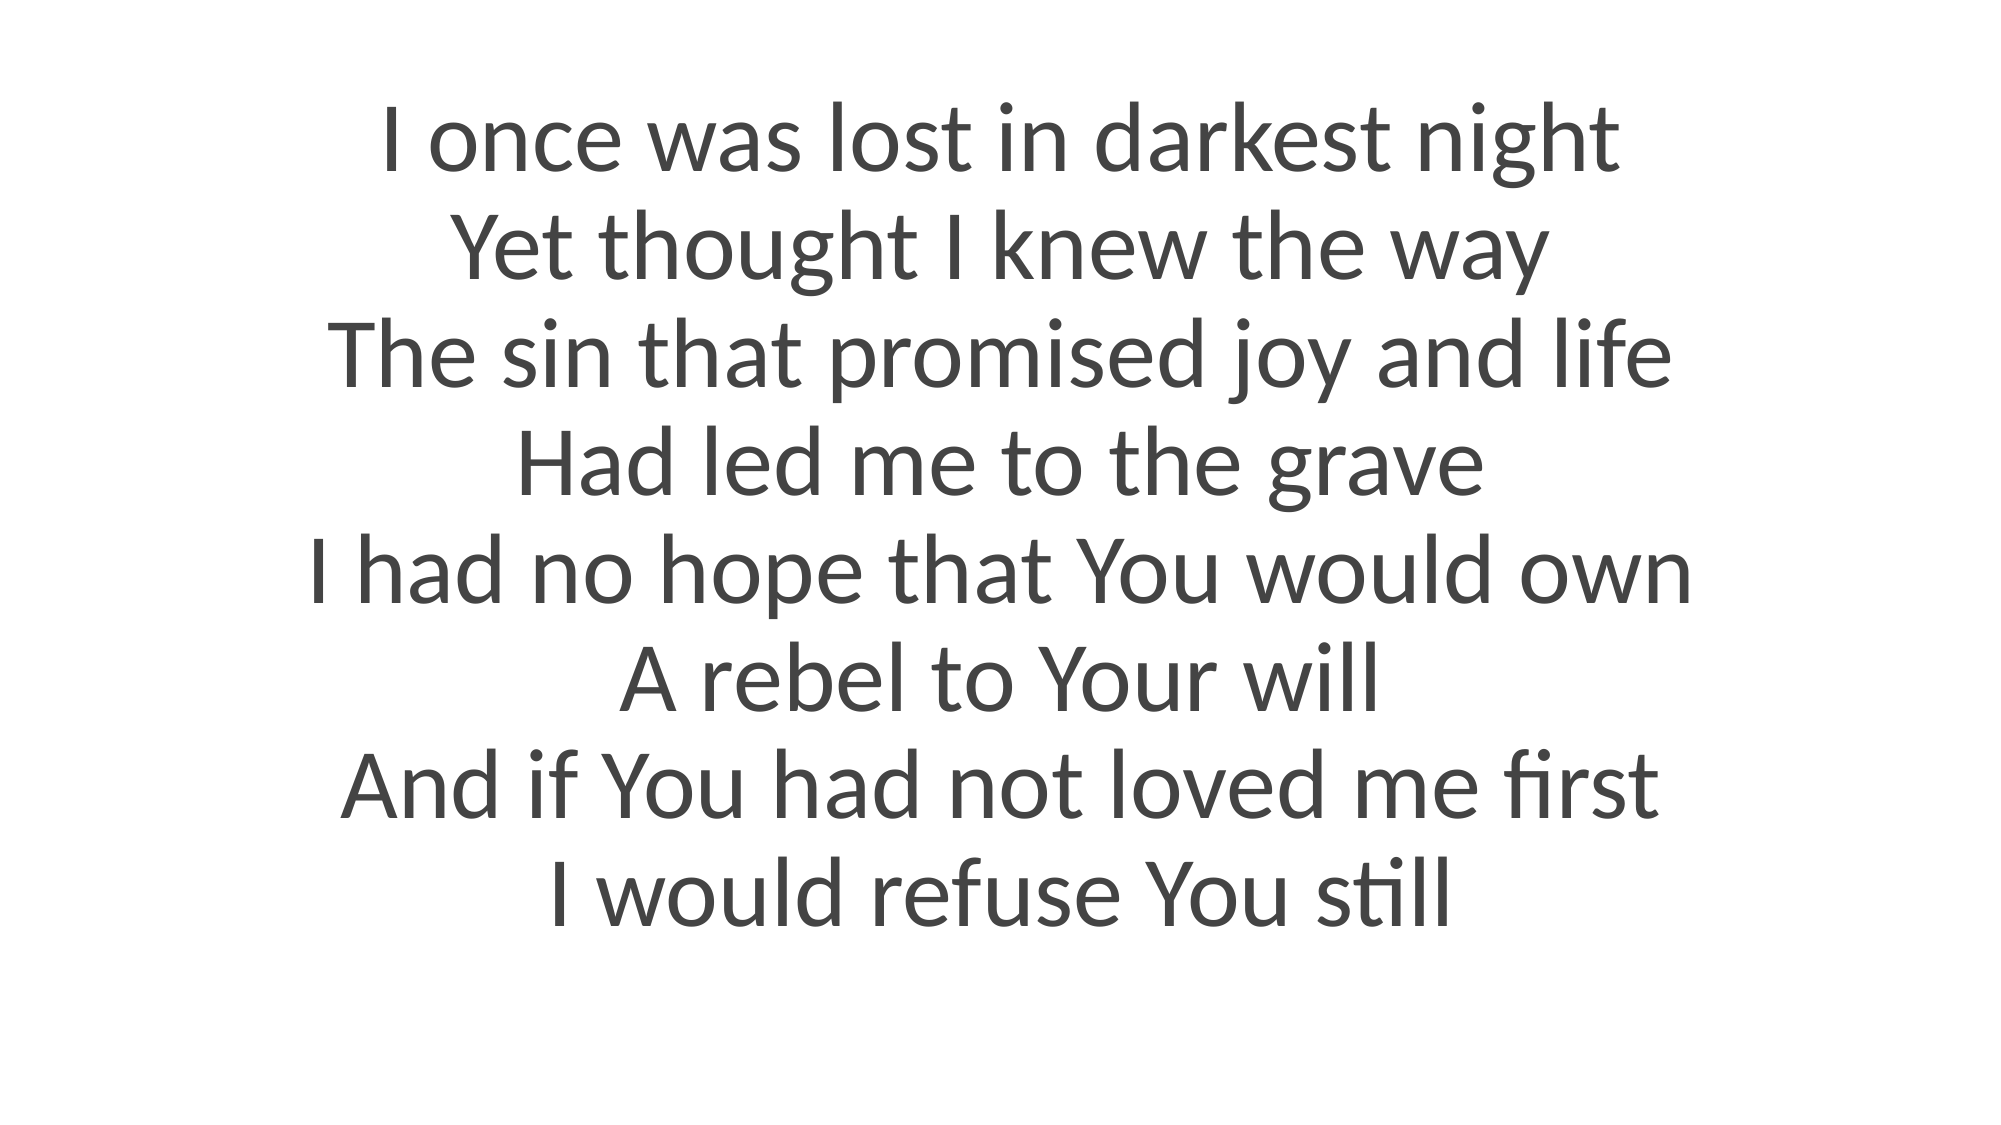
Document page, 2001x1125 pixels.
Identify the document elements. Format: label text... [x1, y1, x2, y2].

subtitle I once was lost in darkest night Yet thought I knew the way The sin that promised joy and life Had led me to the grave I had no hope that You would own A rebel to Your will And if You had not loved me first I would refuse You still [102, 77, 1900, 1042]
